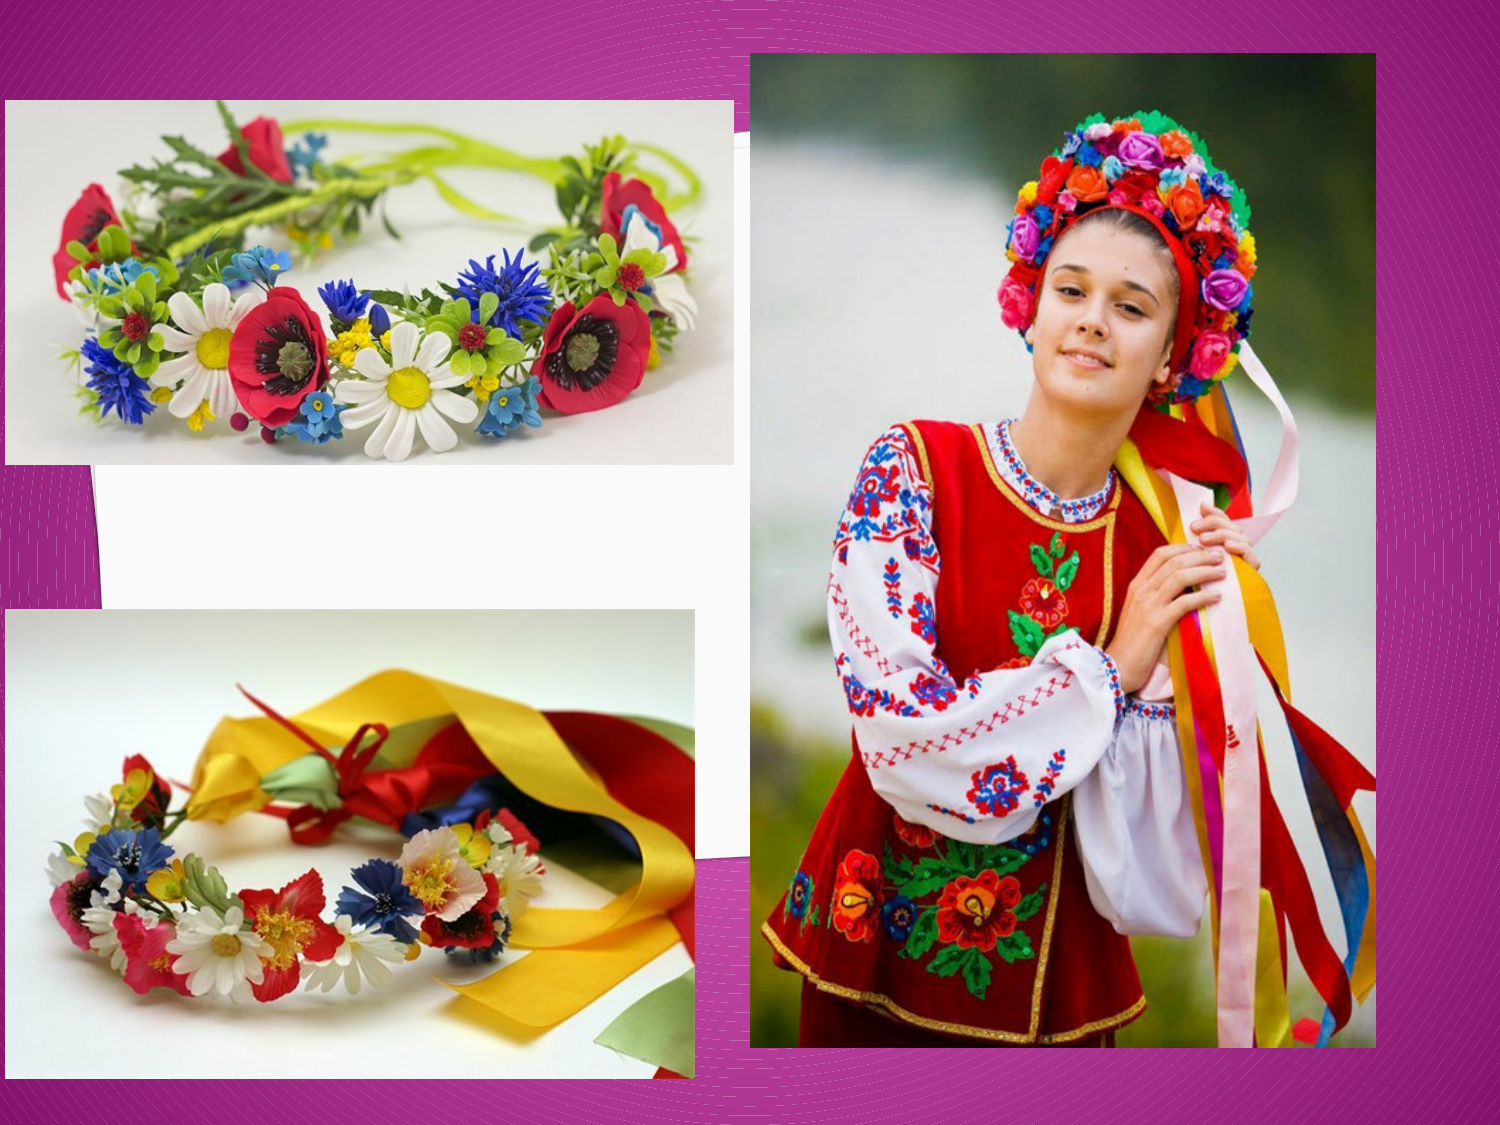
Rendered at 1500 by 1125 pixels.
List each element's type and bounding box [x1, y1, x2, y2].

picture [749, 53, 1377, 1048]
picture [4, 609, 695, 1080]
picture [4, 100, 734, 465]
